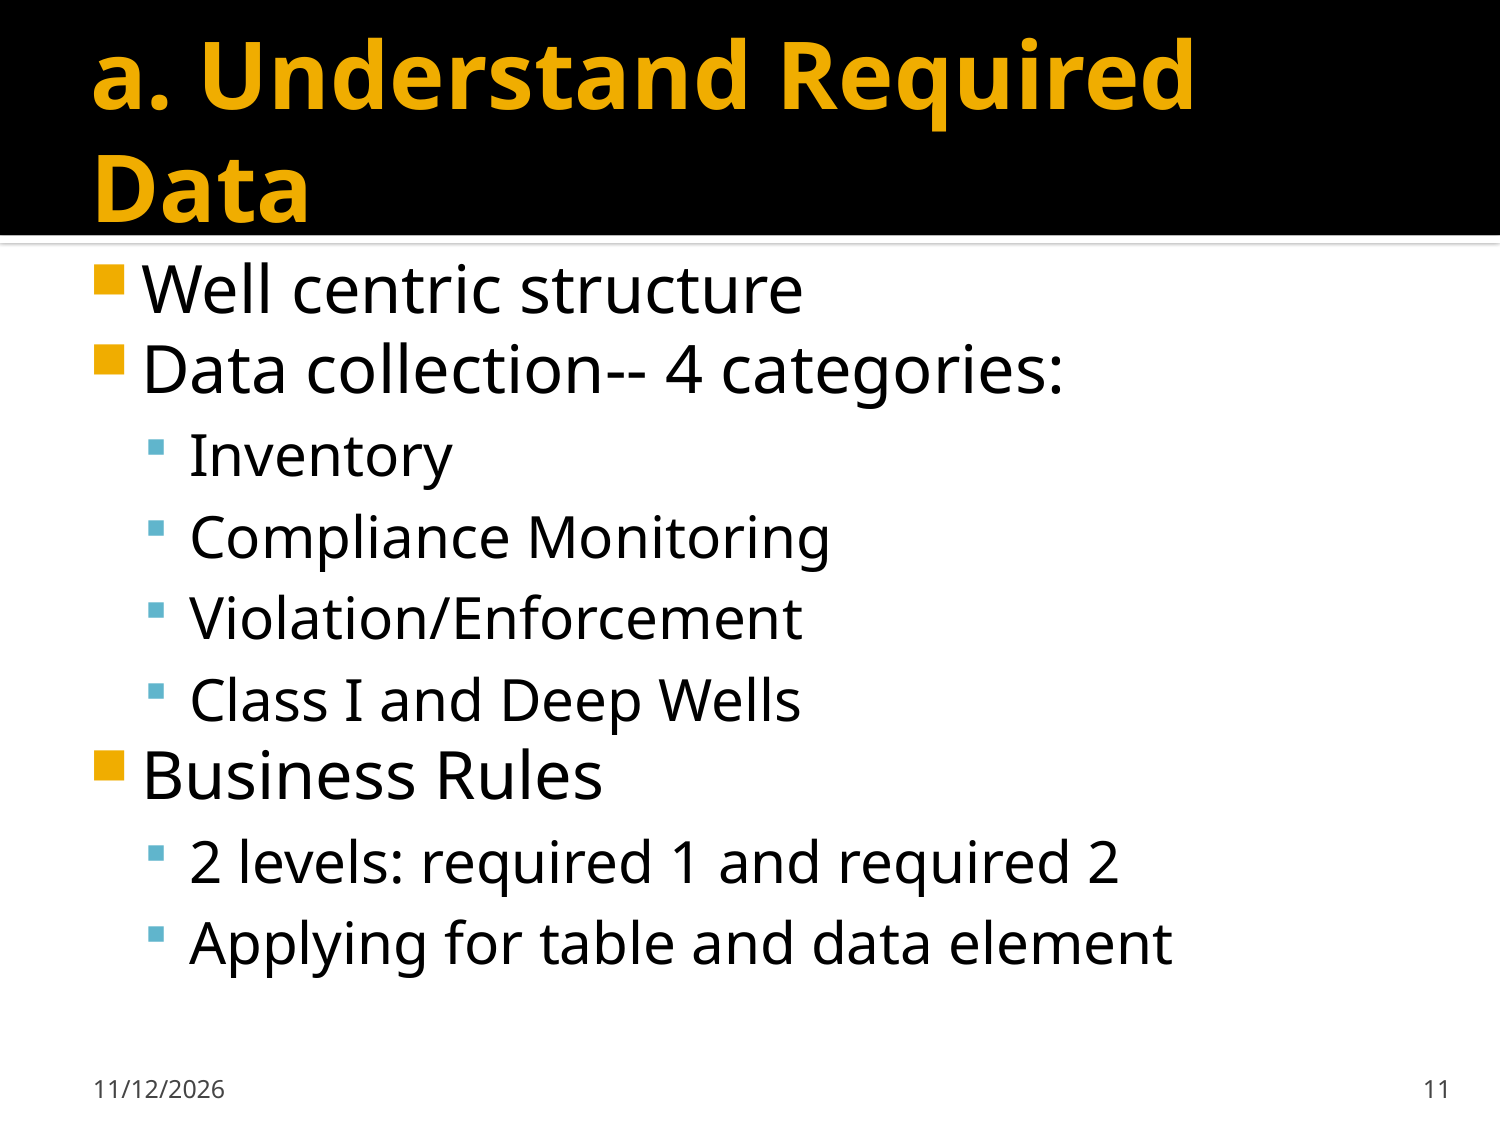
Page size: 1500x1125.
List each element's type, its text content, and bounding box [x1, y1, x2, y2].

title a. Understand Required Data [75, 25, 1425, 231]
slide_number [75, 1062, 425, 1108]
slide_number 11 [1345, 1062, 1467, 1108]
list Well centric structure Data collection-- 4 categories: Inventory Compliance Monitoring Violation/Enforcement Class I and Deep Wells Business Rules 2 levels: required 1 and required 2 Applying for table and data element [60, 231, 1425, 1033]
